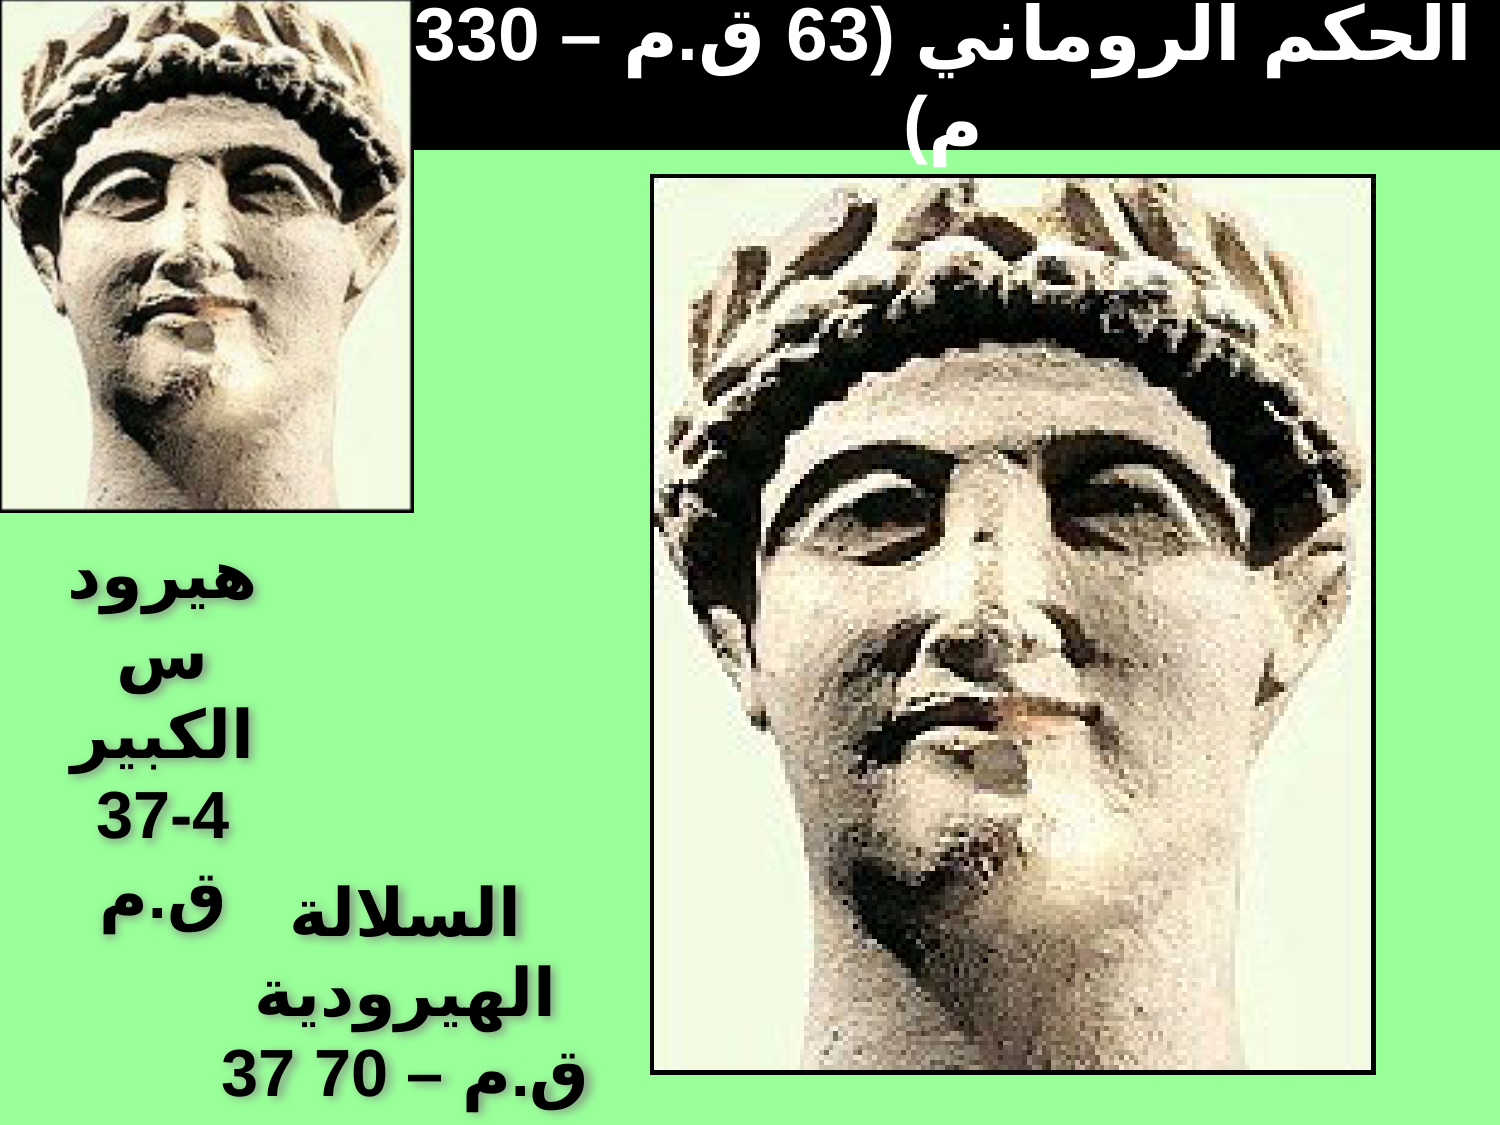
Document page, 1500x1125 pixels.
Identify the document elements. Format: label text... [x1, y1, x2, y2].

picture [0, 0, 414, 513]
text_box [522, 6, 553, 82]
text_box السلالة الهيرودية 37 ق.م – 70 م [199, 862, 613, 1125]
text_box هيرودس الكبير 37-4 ق.م [24, 524, 302, 940]
picture [649, 174, 1377, 1076]
title الحكم الروماني (63 ق.م – 330 م) [415, 0, 1500, 150]
